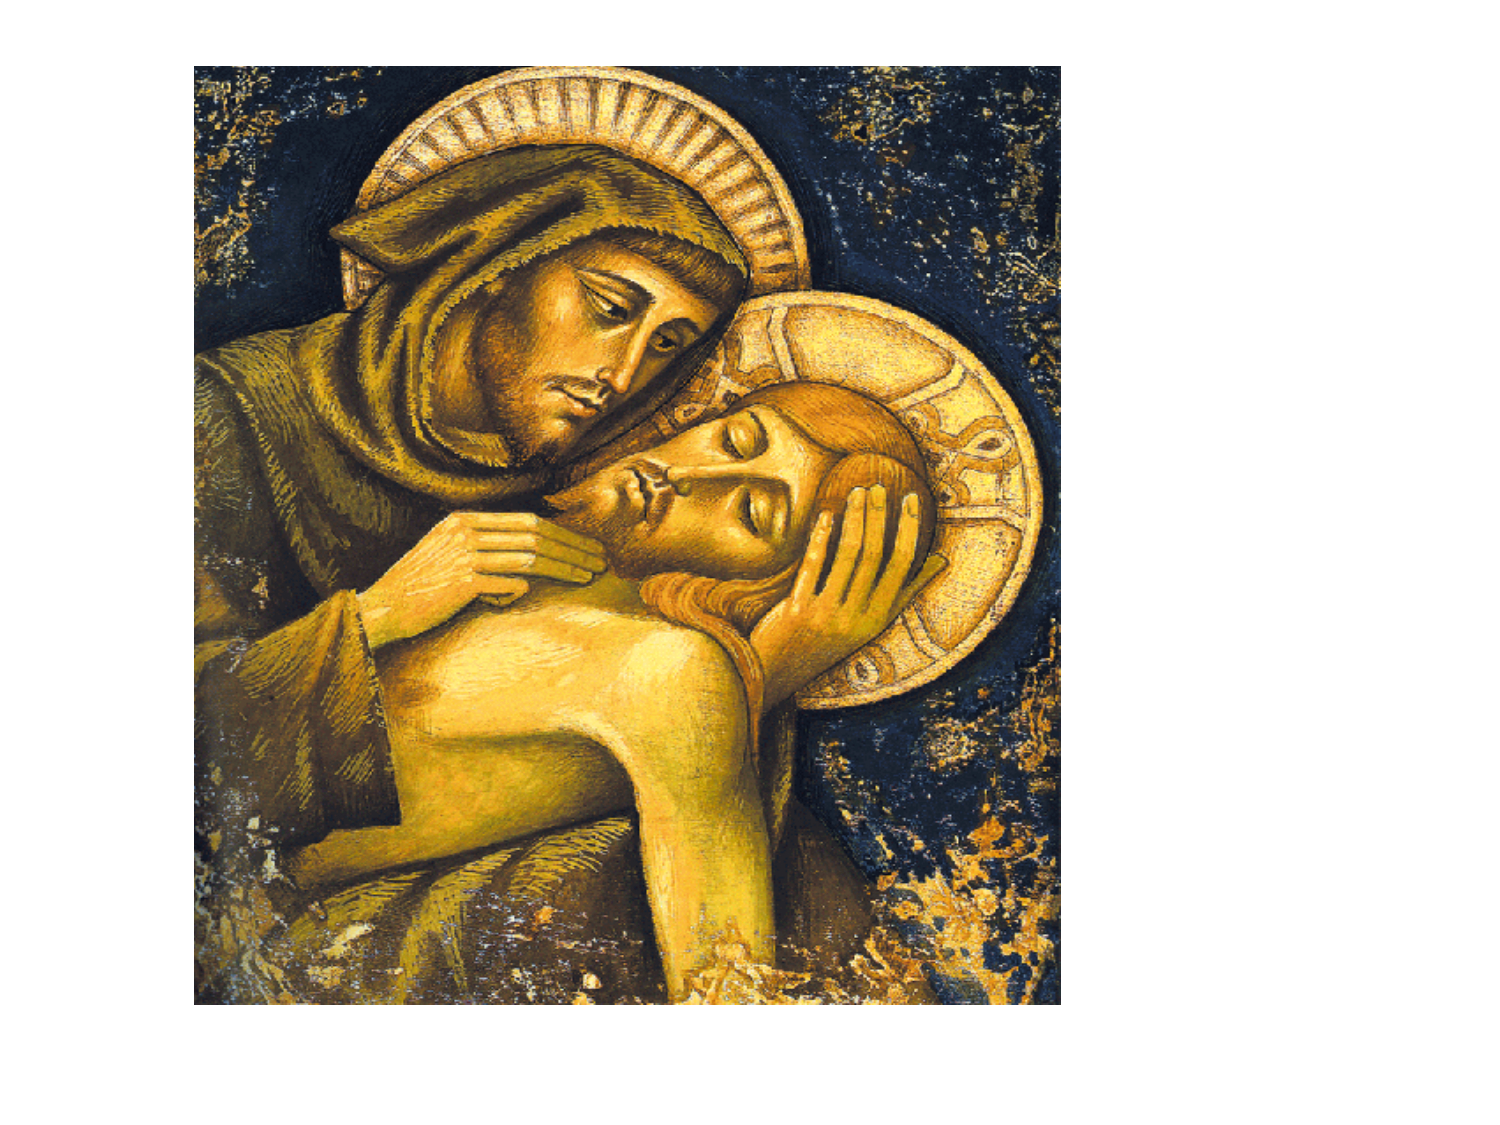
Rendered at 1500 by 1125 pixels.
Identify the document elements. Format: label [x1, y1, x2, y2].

list [194, 66, 1061, 1006]
